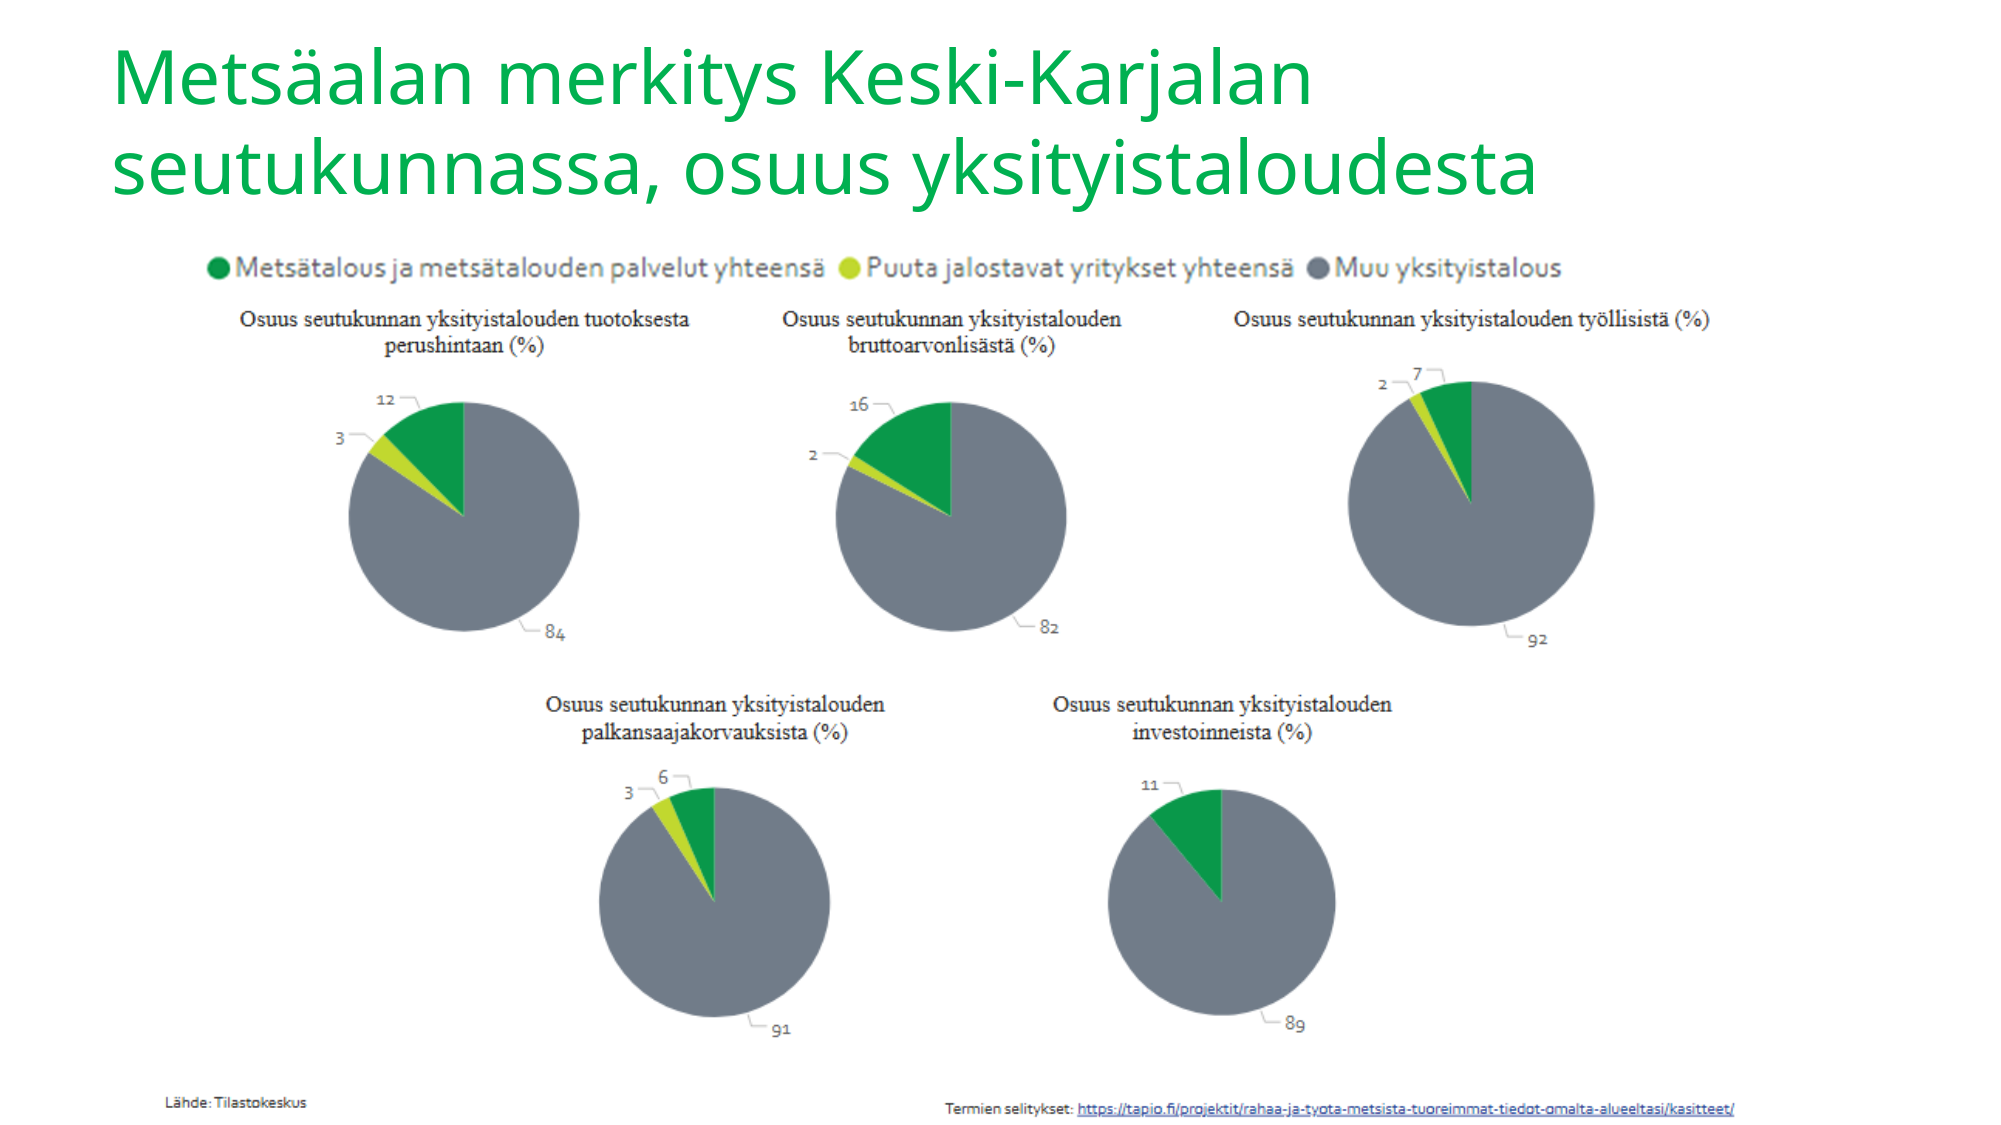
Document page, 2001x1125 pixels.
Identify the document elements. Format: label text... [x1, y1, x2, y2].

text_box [95, 245, 1750, 1119]
text_box Metsäalan merkitys Keski-Karjalan seutukunnassa, osuus yksityistaloudesta [96, 22, 1750, 218]
